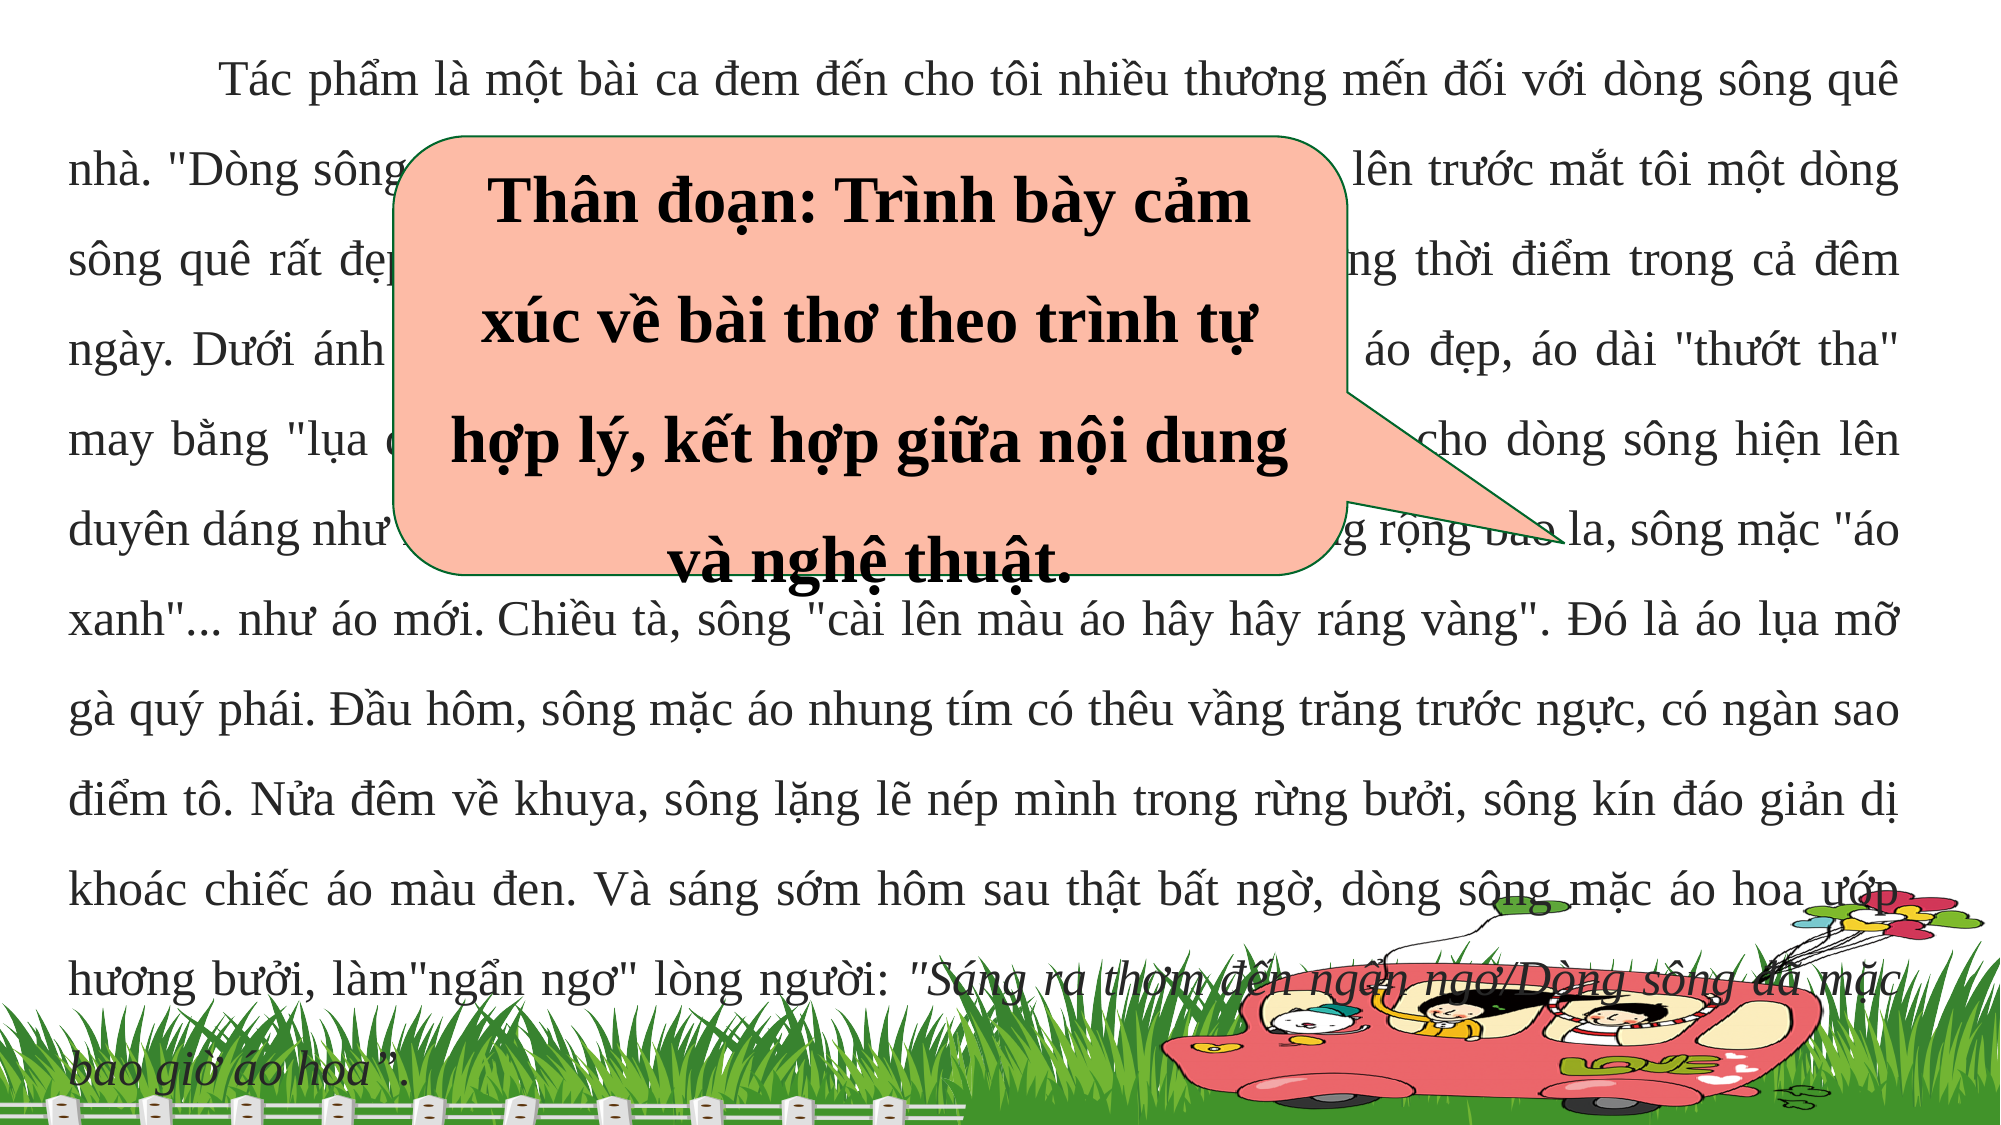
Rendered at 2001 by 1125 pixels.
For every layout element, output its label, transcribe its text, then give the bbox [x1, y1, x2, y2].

text_box Thân đoạn: Trình bày cảm xúc về bài thơ theo trình tự hợp lý, kết hợp giữa nội dung và nghệ thuật. [392, 135, 1566, 577]
picture [0, 793, 2000, 1125]
text_box Tác phẩm là một bài ca đem đến cho tôi nhiều thương mến đối với dòng sông quê nhà. "Dòng sông mặc áo" gồm có 14 câu thơ lục bát, làm hiện lên trước mắt tôi một dòng sông quê rất đẹp và thú vị. Màu nước sông thay đổi theo những thời điểm trong cả đêm ngày. Dưới ánh hồng bình minh, dòng sông biết điệu đà khoe áo đẹp, áo dài "thướt tha" may bằng "lụa đào" cao cấp. Biện pháp nhân hóa “mặc áo” làm cho dòng sông hiện lên duyên dáng như một thiếu nữ thích làm điệu. Trưa về, dòng sông rộng bao la, sông mặc "áo xanh"... như áo mới. Chiều tà, sông "cài lên màu áo hây hây ráng vàng". Đó là áo lụa mỡ gà quý phái. Đầu hôm, sông mặc áo nhung tím có thêu vầng trăng trước ngực, có ngàn sao điểm tô. Nửa đêm về khuya, sông lặng lẽ nép mình trong rừng bưởi, sông kín đáo giản dị khoác chiếc áo màu đen. Và sáng sớm hôm sau thật bất ngờ, dòng sông mặc áo hoa ướp hương bưởi, làm"ngẩn ngơ" lòng người: "Sáng ra thơm đến ngẩn ngơ/Dòng sông đã mặc bao giờ áo hoa”. [53, 8, 1917, 992]
